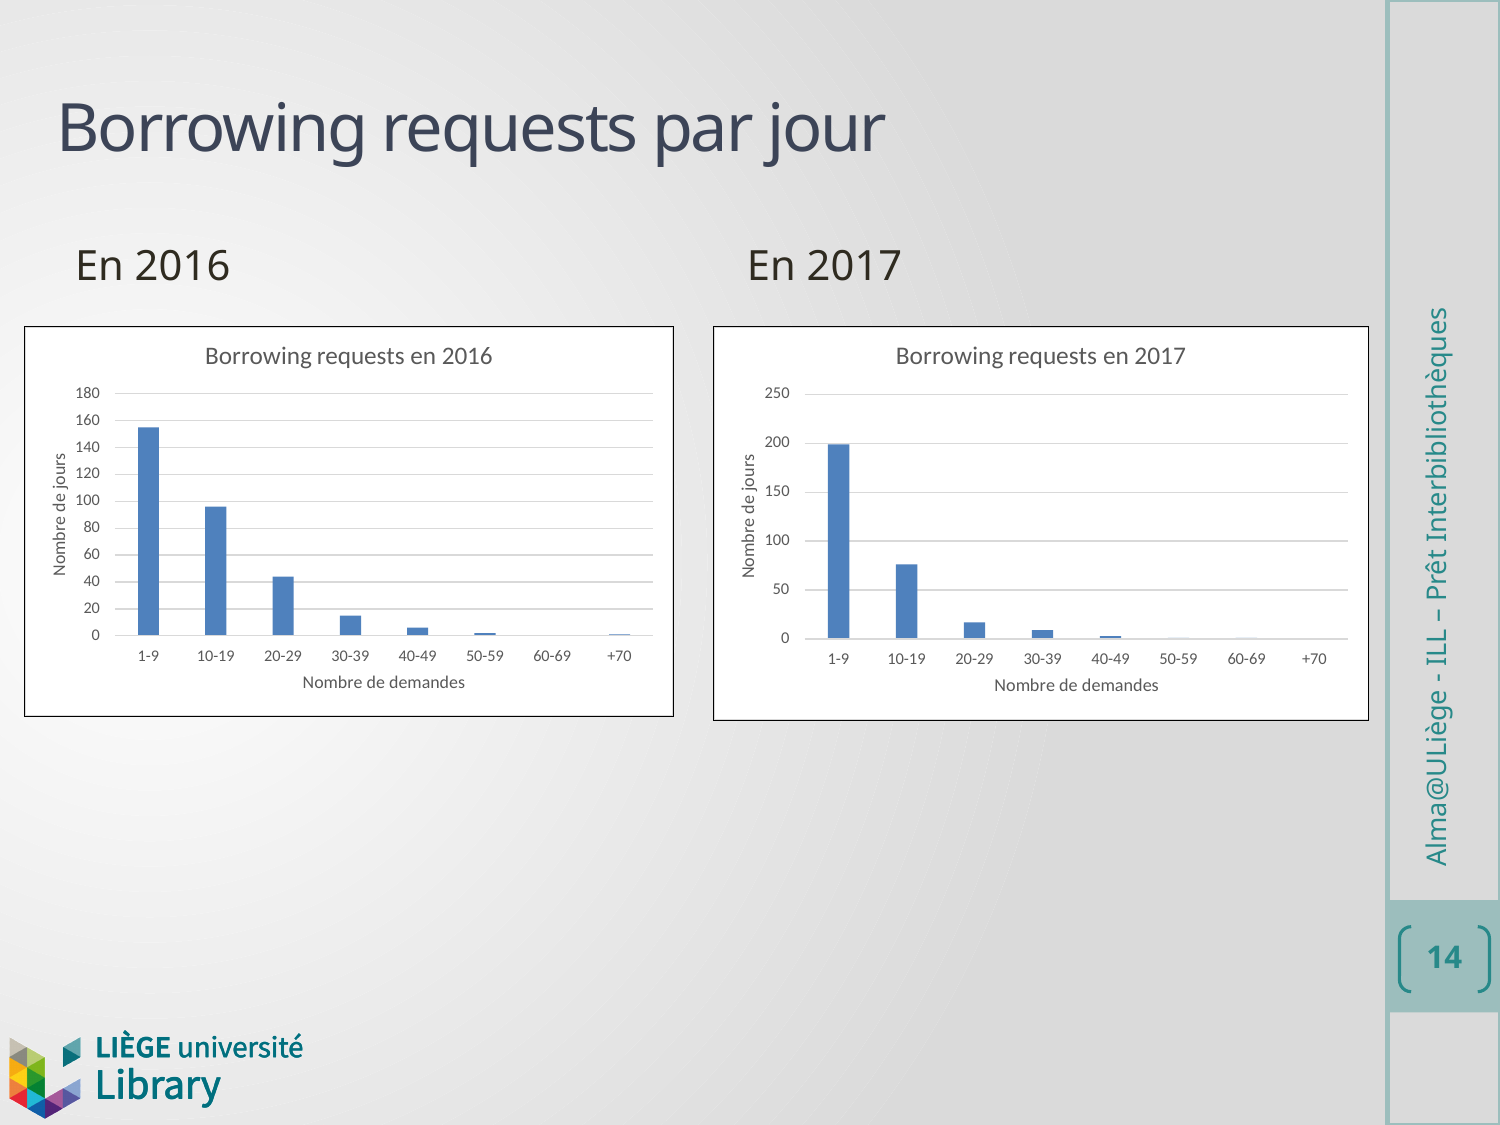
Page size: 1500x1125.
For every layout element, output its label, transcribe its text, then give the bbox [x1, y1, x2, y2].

picture [713, 325, 1370, 721]
slide_number 14 [1397, 925, 1492, 994]
list En 2016 En 2017 [41, 231, 1353, 1050]
picture [1, 1026, 324, 1125]
title Borrowing requests par jour [41, 30, 1353, 219]
footer Alma@ULiège - ILL – Prêt Interbibliothèques [1411, 31, 1472, 882]
picture [24, 325, 674, 717]
